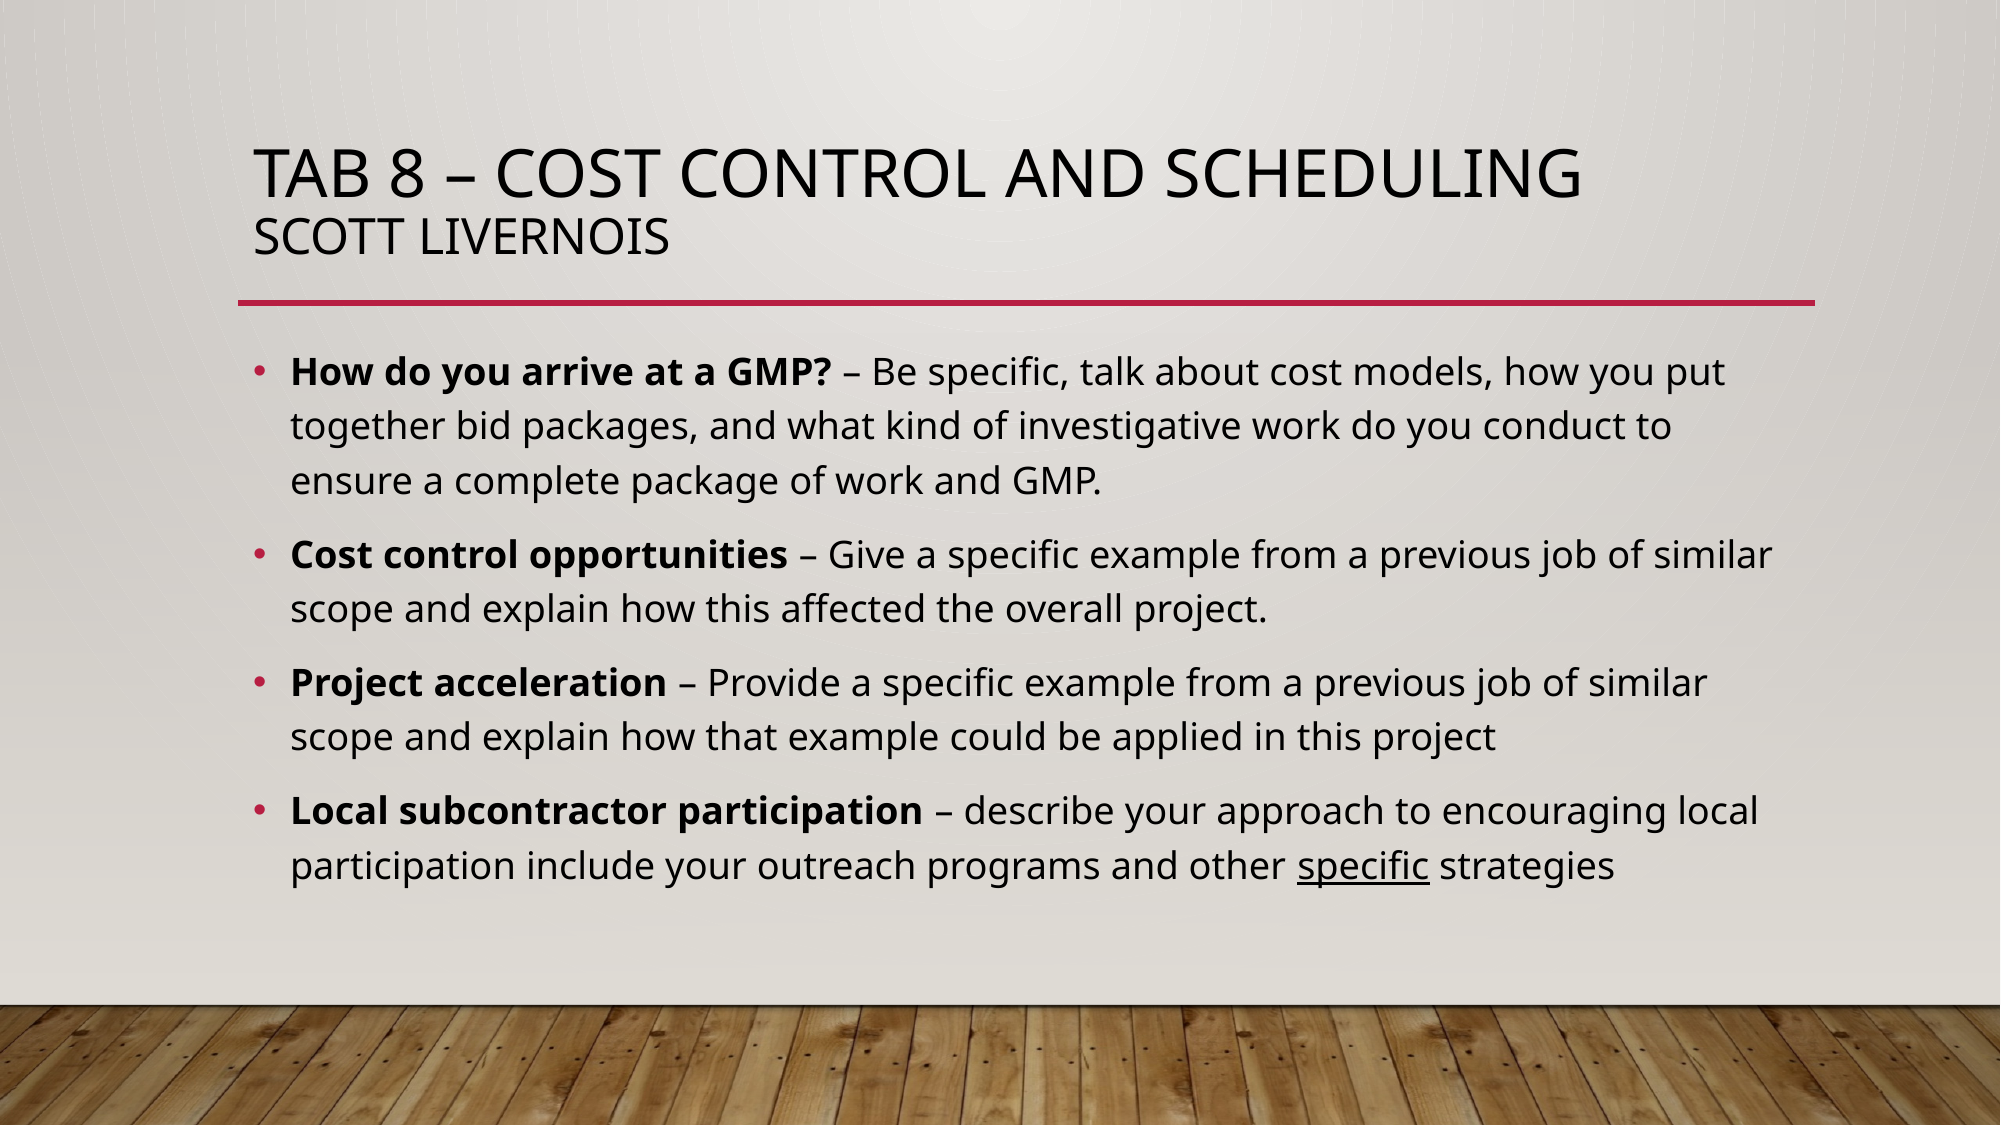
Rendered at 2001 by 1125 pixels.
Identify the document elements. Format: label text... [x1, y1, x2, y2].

title Tab 8 – Cost Control and scheduling scott livernois [238, 131, 1814, 305]
picture [0, 1005, 2000, 1125]
list How do you arrive at a GMP? – Be specific, talk about cost models, how you put together bid packages, and what kind of investigative work do you conduct to ensure a complete package of work and GMP. Cost control opportunities – Give a specific example from a previous job of similar scope and explain how this affected the overall project. Project acceleration – Provide a specific example from a previous job of similar scope and explain how that example could be applied in this project Local subcontractor participation – describe your approach to encouraging local participation include your outreach programs and other specific strategies [238, 330, 1814, 897]
